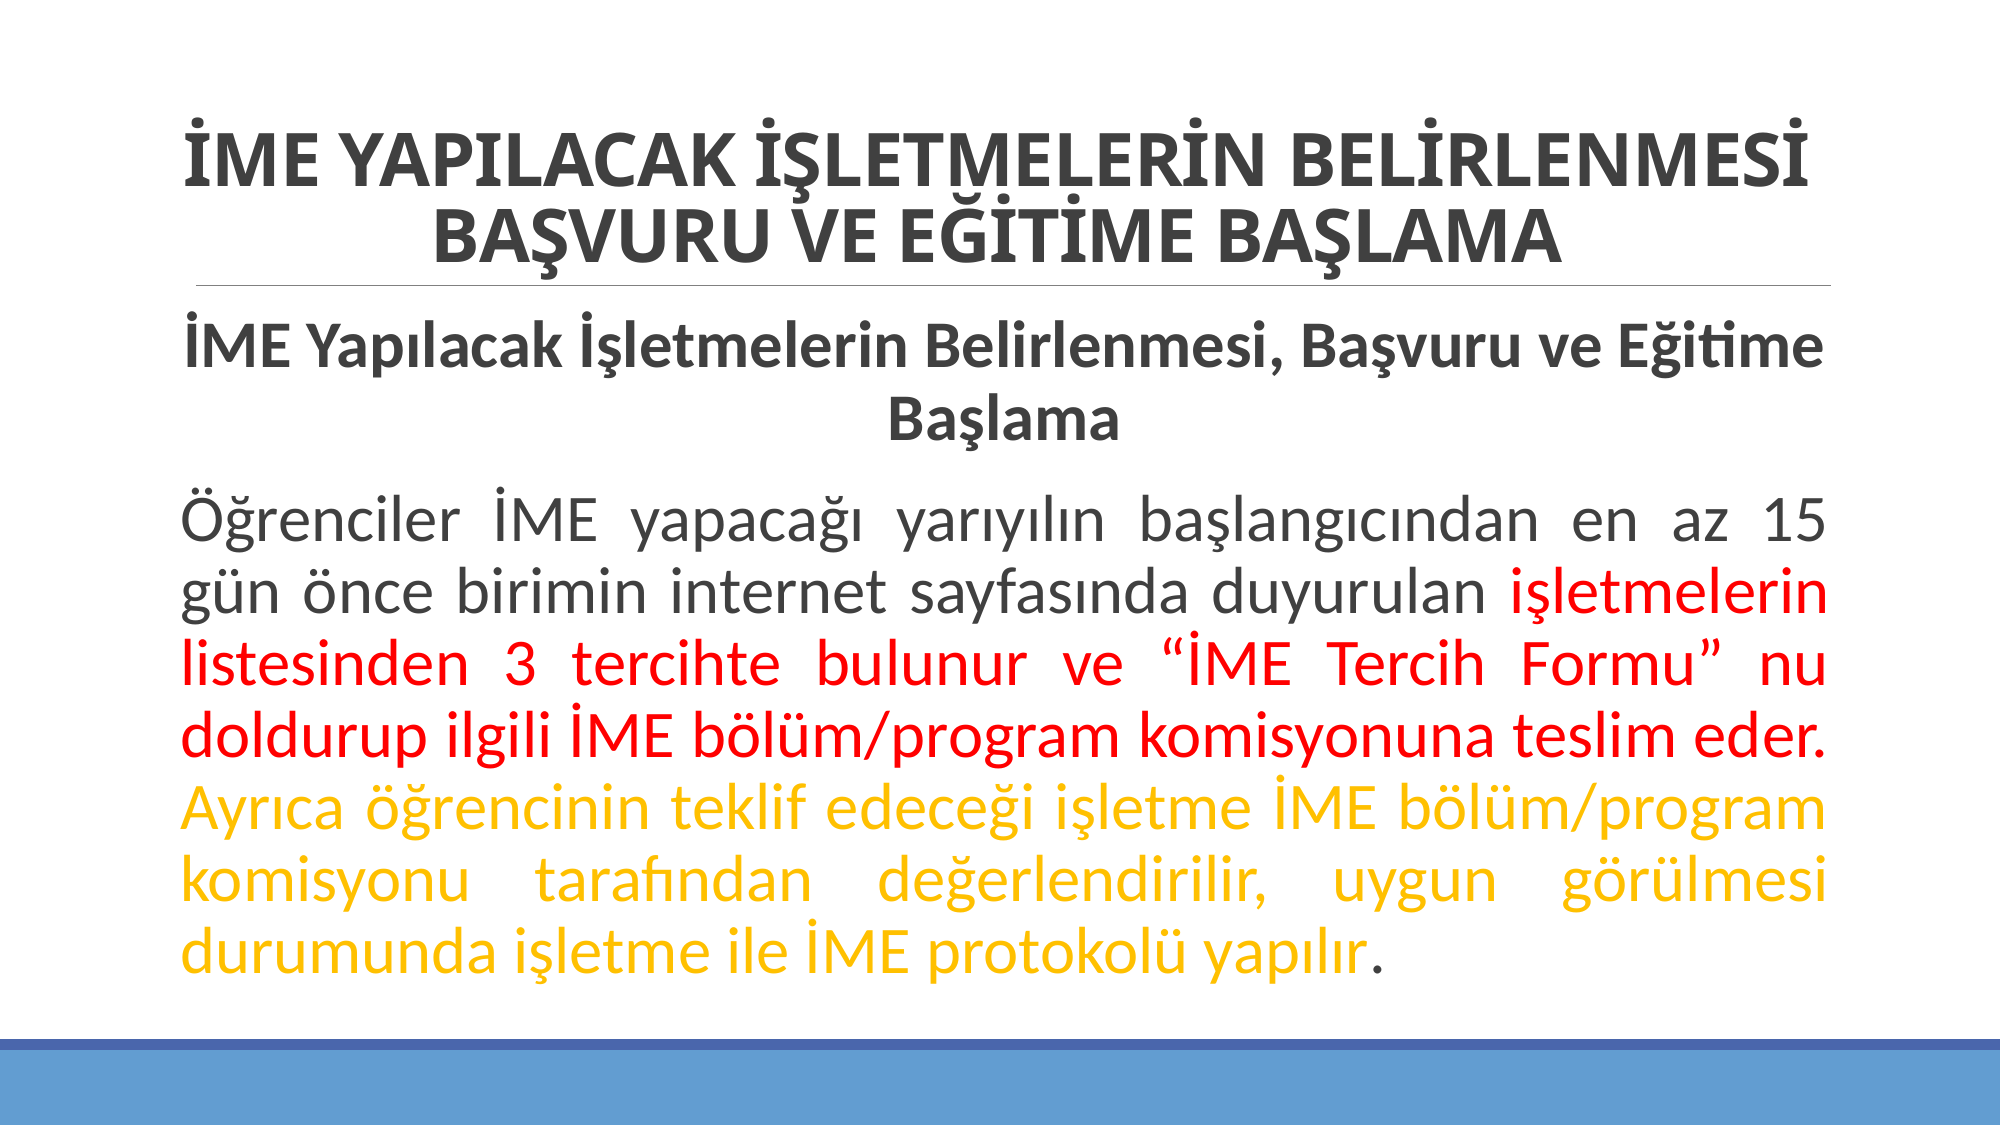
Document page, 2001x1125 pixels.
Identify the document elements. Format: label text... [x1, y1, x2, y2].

list İME Yapılacak İşletmelerin Belirlenmesi, Başvuru ve Eğitime Başlama Öğrenciler İME yapacağı yarıyılın başlangıcından en az 15 gün önce birimin internet sayfasında duyurulan işletmelerin listesinden 3 tercihte bulunur ve “İME Tercih Formu” nu doldurup ilgili İME bölüm/program komisyonuna teslim eder. Ayrıca öğrencinin teklif edeceği işletme İME bölüm/program komisyonu tarafından değerlendirilir, uygun görülmesi durumunda işletme ile İME protokolü yapılır. [180, 302, 1830, 1035]
title İME YAPILACAK İŞLETMELERİN BELİRLENMESİ BAŞVURU VE EĞİTİME BAŞLAMA [163, 47, 1830, 285]
